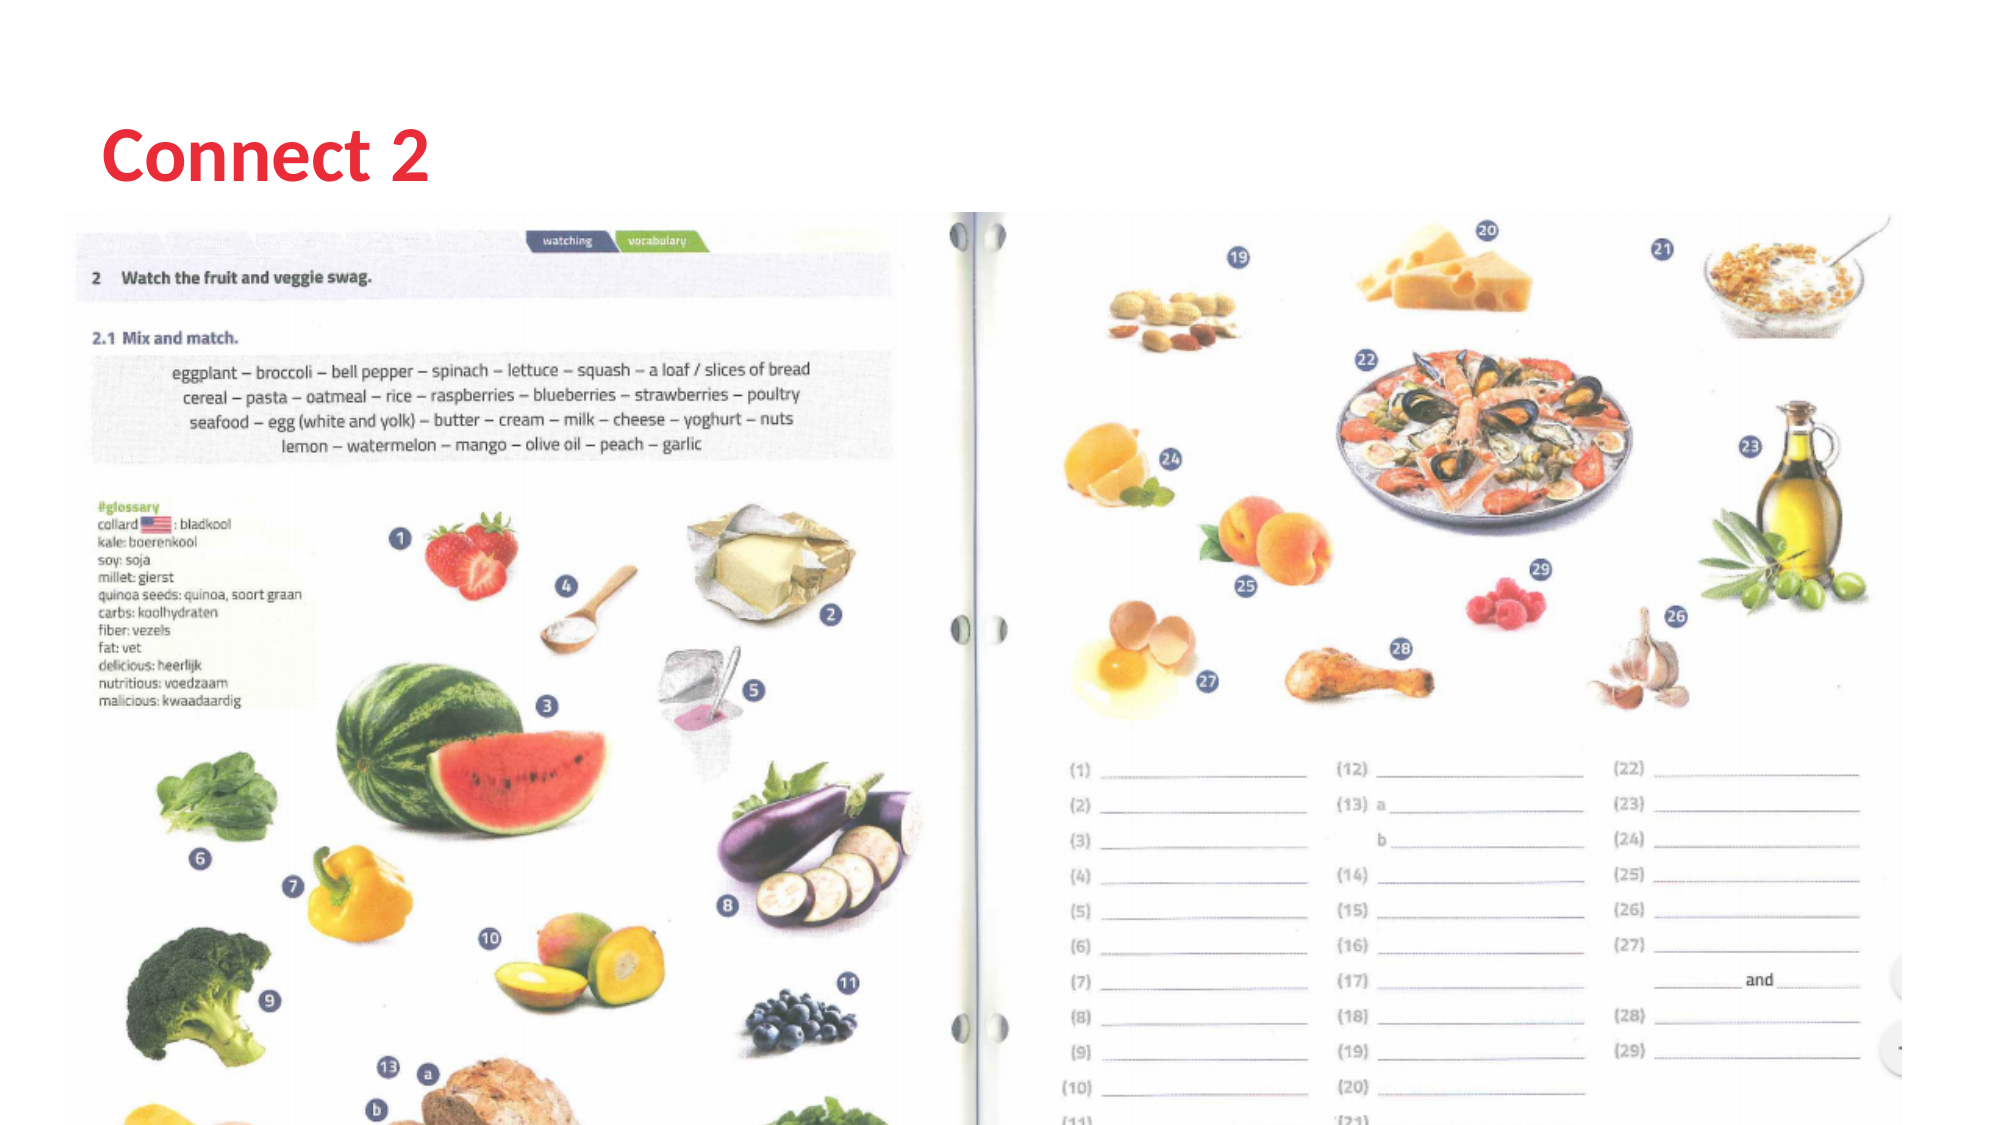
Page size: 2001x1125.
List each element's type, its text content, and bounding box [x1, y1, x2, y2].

picture [64, 211, 1903, 1125]
title Connect 2 [102, 101, 1898, 210]
